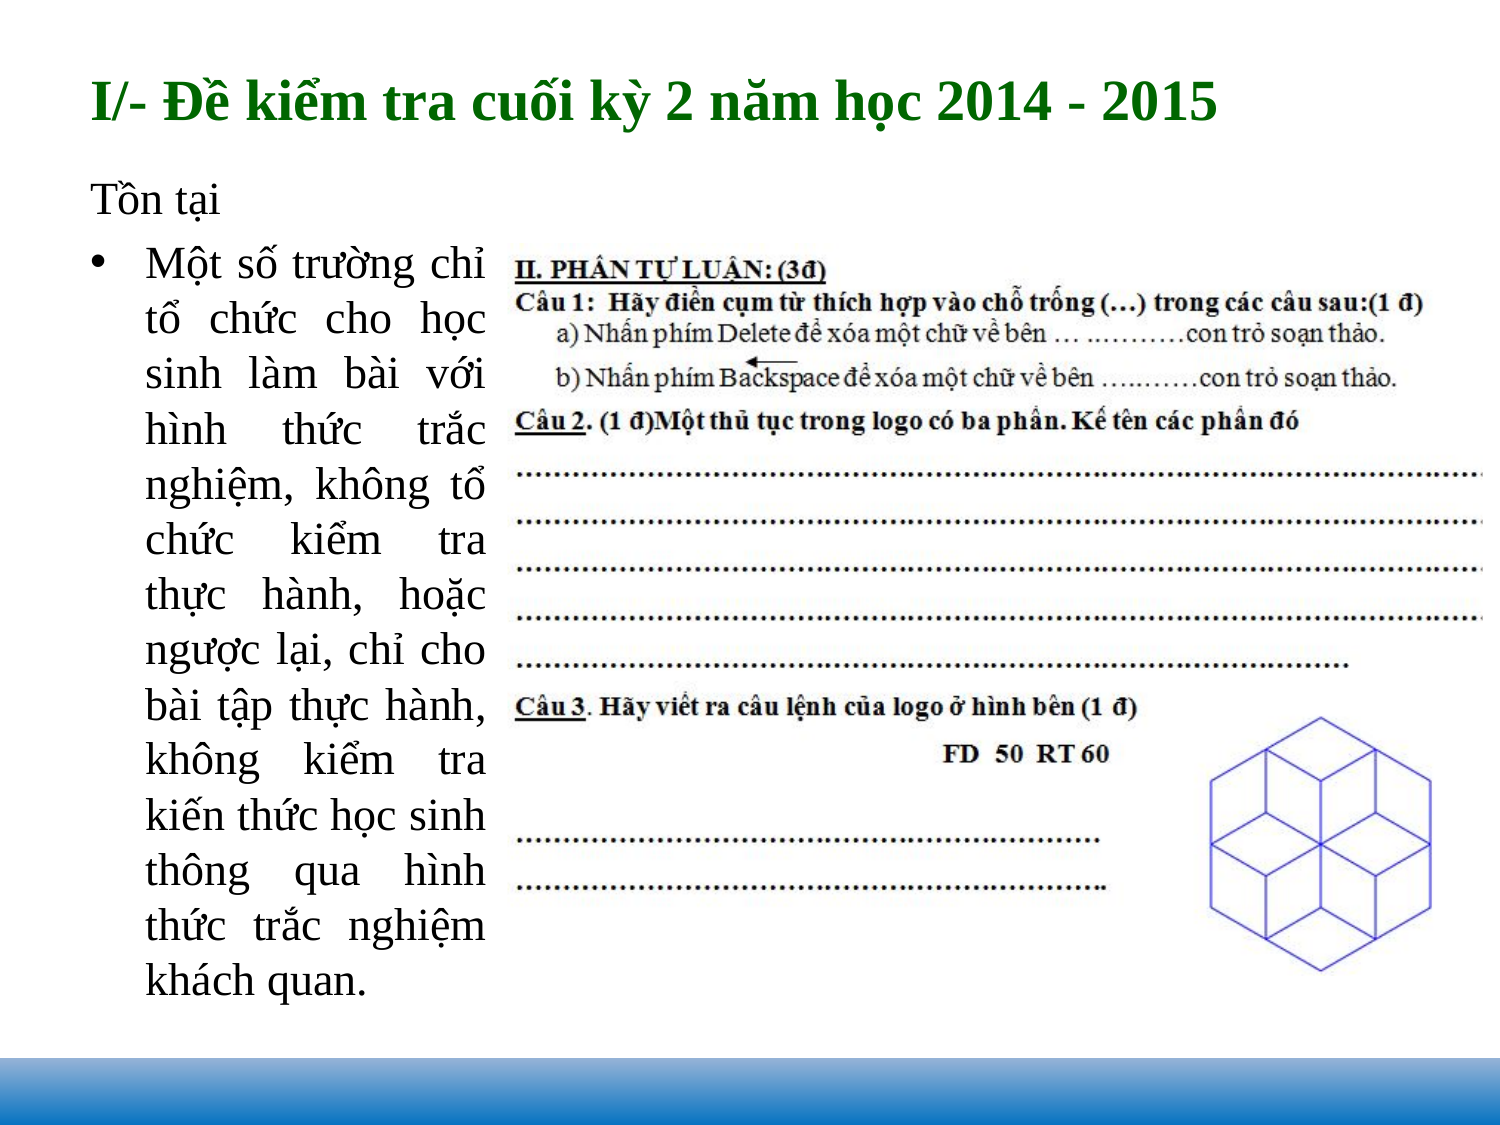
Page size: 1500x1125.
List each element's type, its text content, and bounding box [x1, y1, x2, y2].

picture [507, 243, 1483, 977]
list Tồn tại Một số trường chỉ tổ chức cho học sinh làm bài với hình thức trắc nghiệm, không tổ chức kiểm tra thực hành, hoặc ngược lại, chỉ cho bài tập thực hành, không kiểm tra kiến thức học sinh thông qua hình thức trắc nghiệm khách quan. [75, 160, 502, 1035]
title I/- Đề kiểm tra cuối kỳ 2 năm học 2014 - 2015 [75, 45, 1459, 149]
